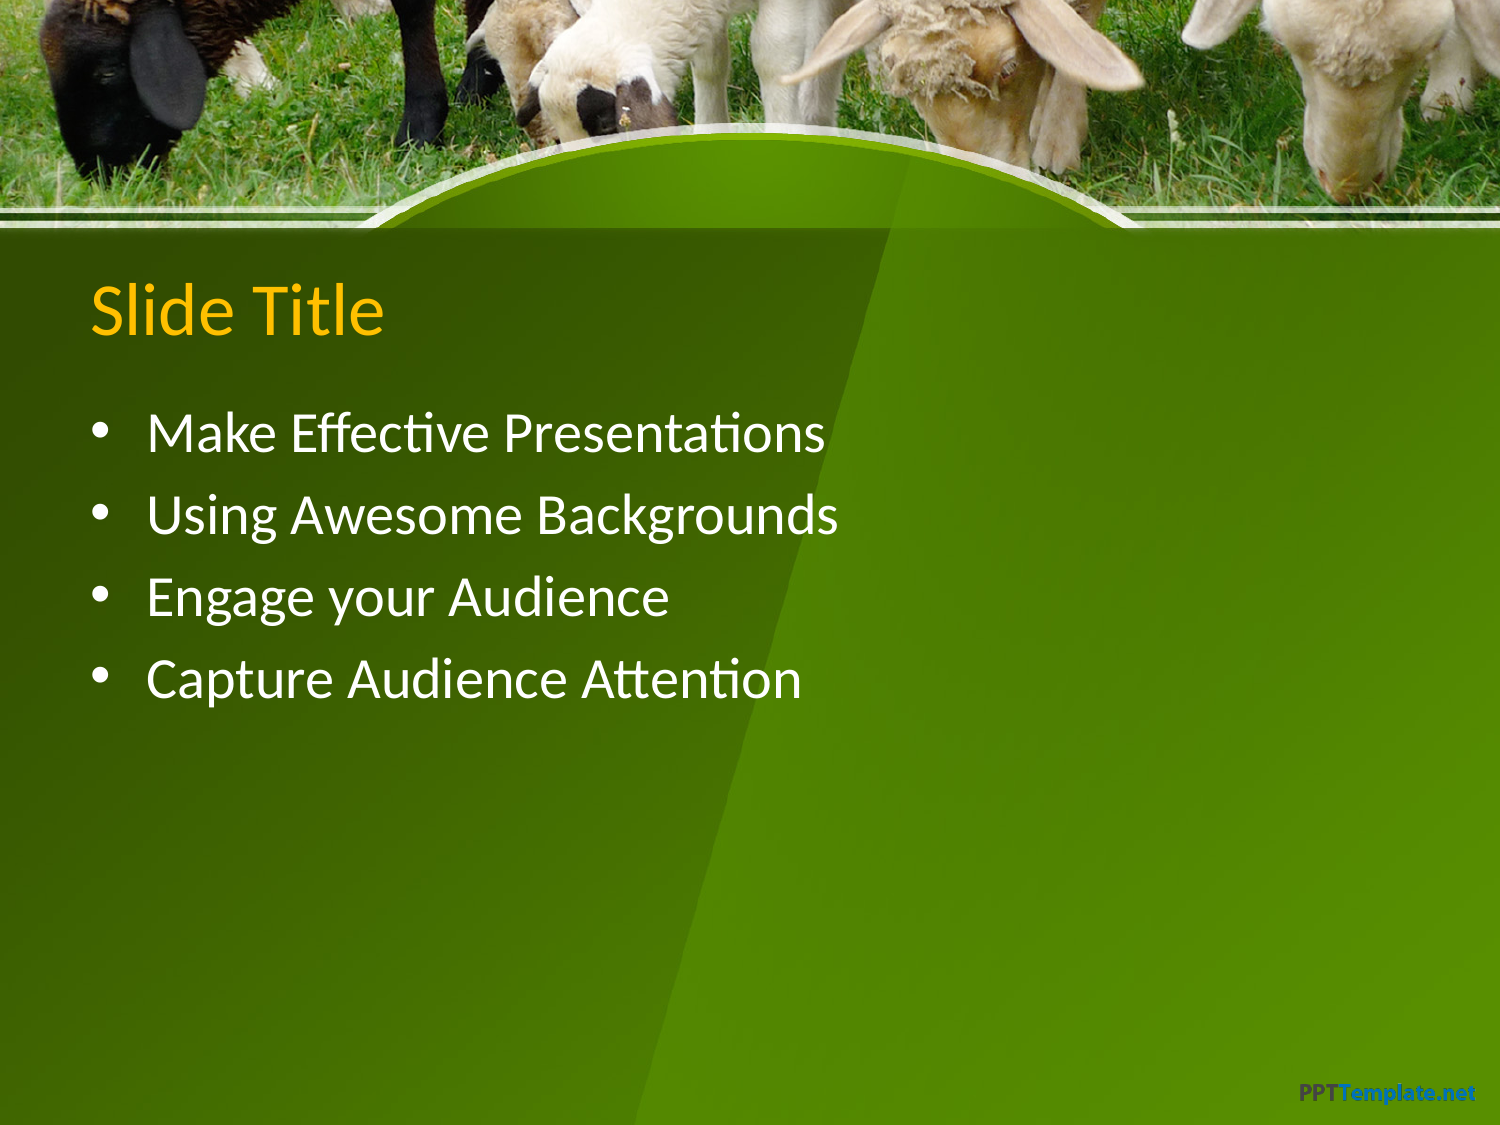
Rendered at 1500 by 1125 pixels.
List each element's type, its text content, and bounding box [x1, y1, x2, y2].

title Slide Title [75, 211, 1425, 387]
list Make Effective Presentations Using Awesome Backgrounds Engage your Audience Capture Audience Attention [75, 387, 1425, 1030]
picture [0, 0, 1500, 1125]
